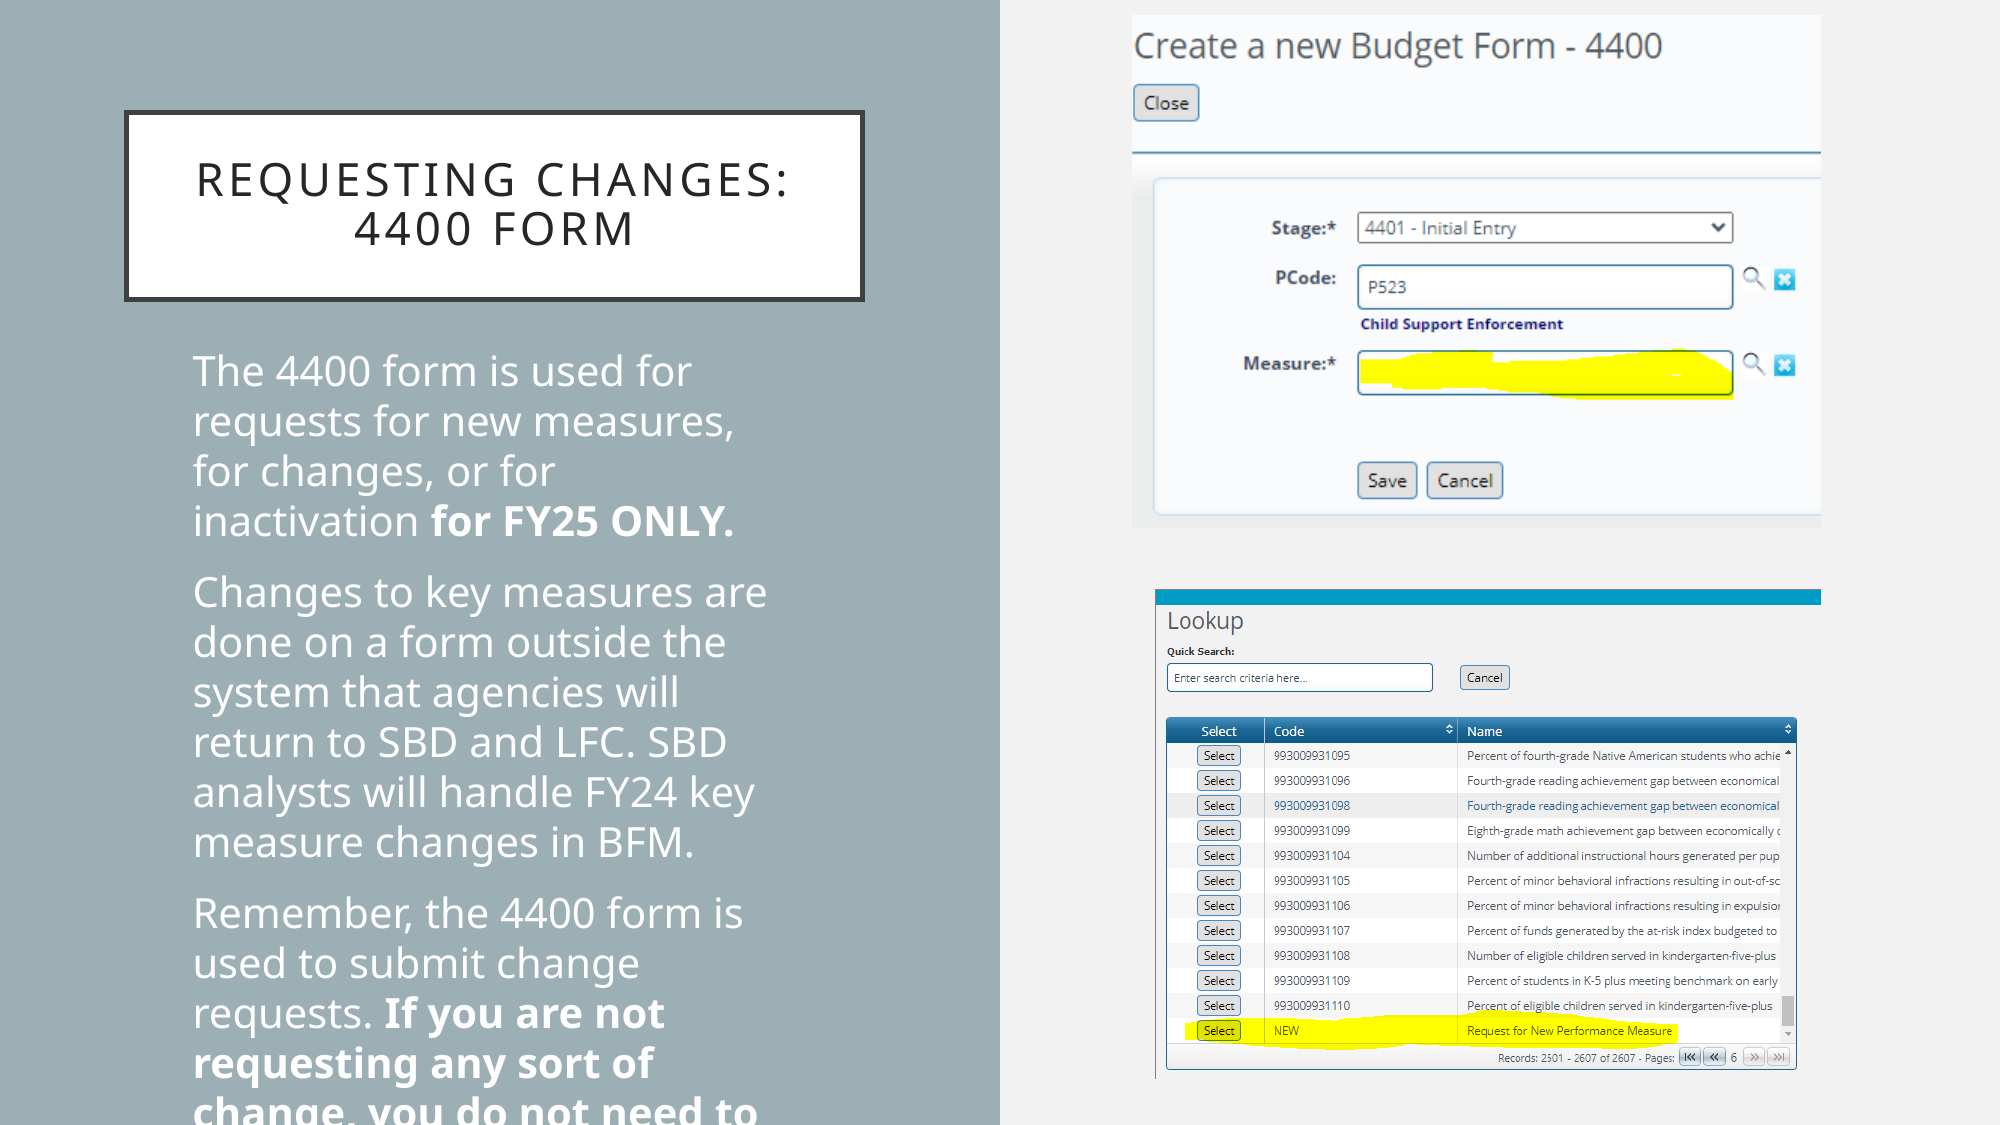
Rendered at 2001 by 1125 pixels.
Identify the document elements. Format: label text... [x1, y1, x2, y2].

picture [1155, 606, 1821, 1079]
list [1131, 15, 1821, 528]
title requesting changes: 4400 Form [124, 110, 865, 302]
list The 4400 form is used for requests for new measures, for changes, or for inactivation for FY25 ONLY. Changes to key measures are done on a form outside the system that agencies will return to SBD and LFC. SBD analysts will handle FY24 key measure changes in BFM. Remember, the 4400 form is used to submit change requests. If you are not requesting any sort of change, you do not need to fill out and submit the form. [176, 337, 799, 698]
